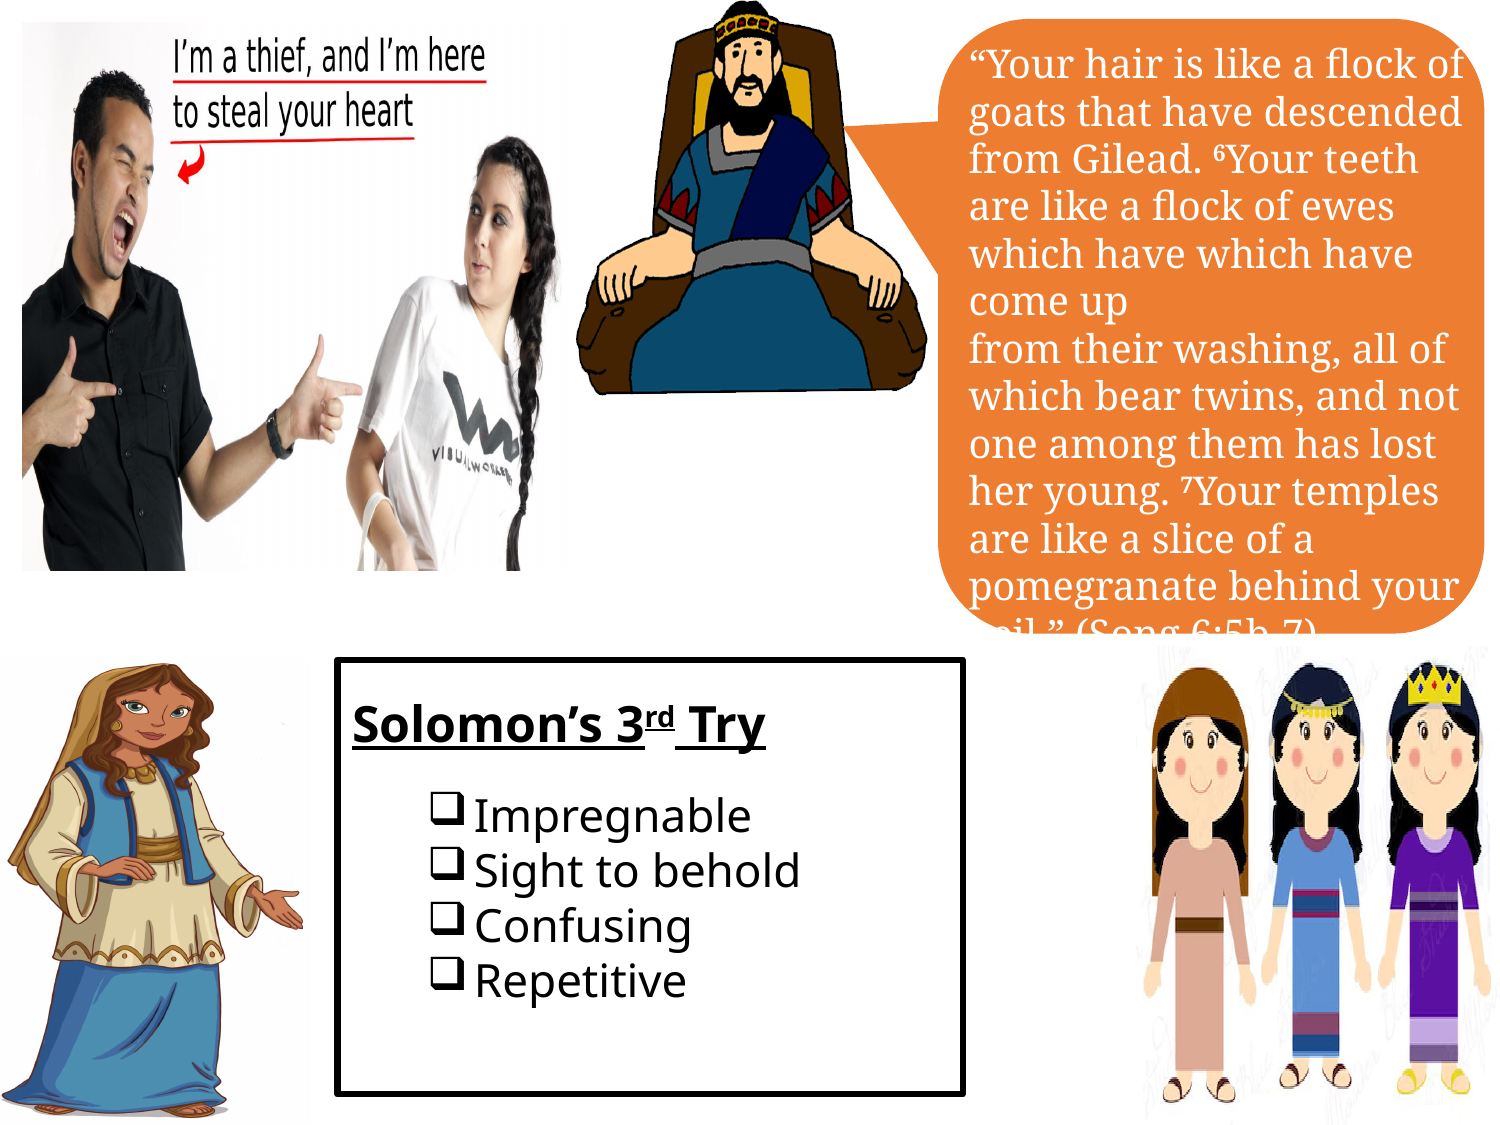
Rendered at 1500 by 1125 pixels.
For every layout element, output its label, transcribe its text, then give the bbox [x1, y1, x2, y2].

text_box “Your hair is like a flock of goats that have descended from Gilead. 6Your teeth are like a flock of ewes which have which have come up from their washing, all of which bear twins, and not one among them has lost her young. 7Your temples are like a slice of a pomegranate behind your veil.” (Song 6:5b-7) [953, 31, 1500, 664]
picture [574, 0, 928, 396]
picture [22, 22, 569, 571]
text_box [1136, 646, 1500, 1125]
text_box [981, 17, 1441, 31]
text_box Solomon’s 3rd Try Impregnable Sight to behold Confusing Repetitive [337, 659, 963, 1095]
picture [0, 658, 311, 1125]
text_box [928, 58, 953, 595]
